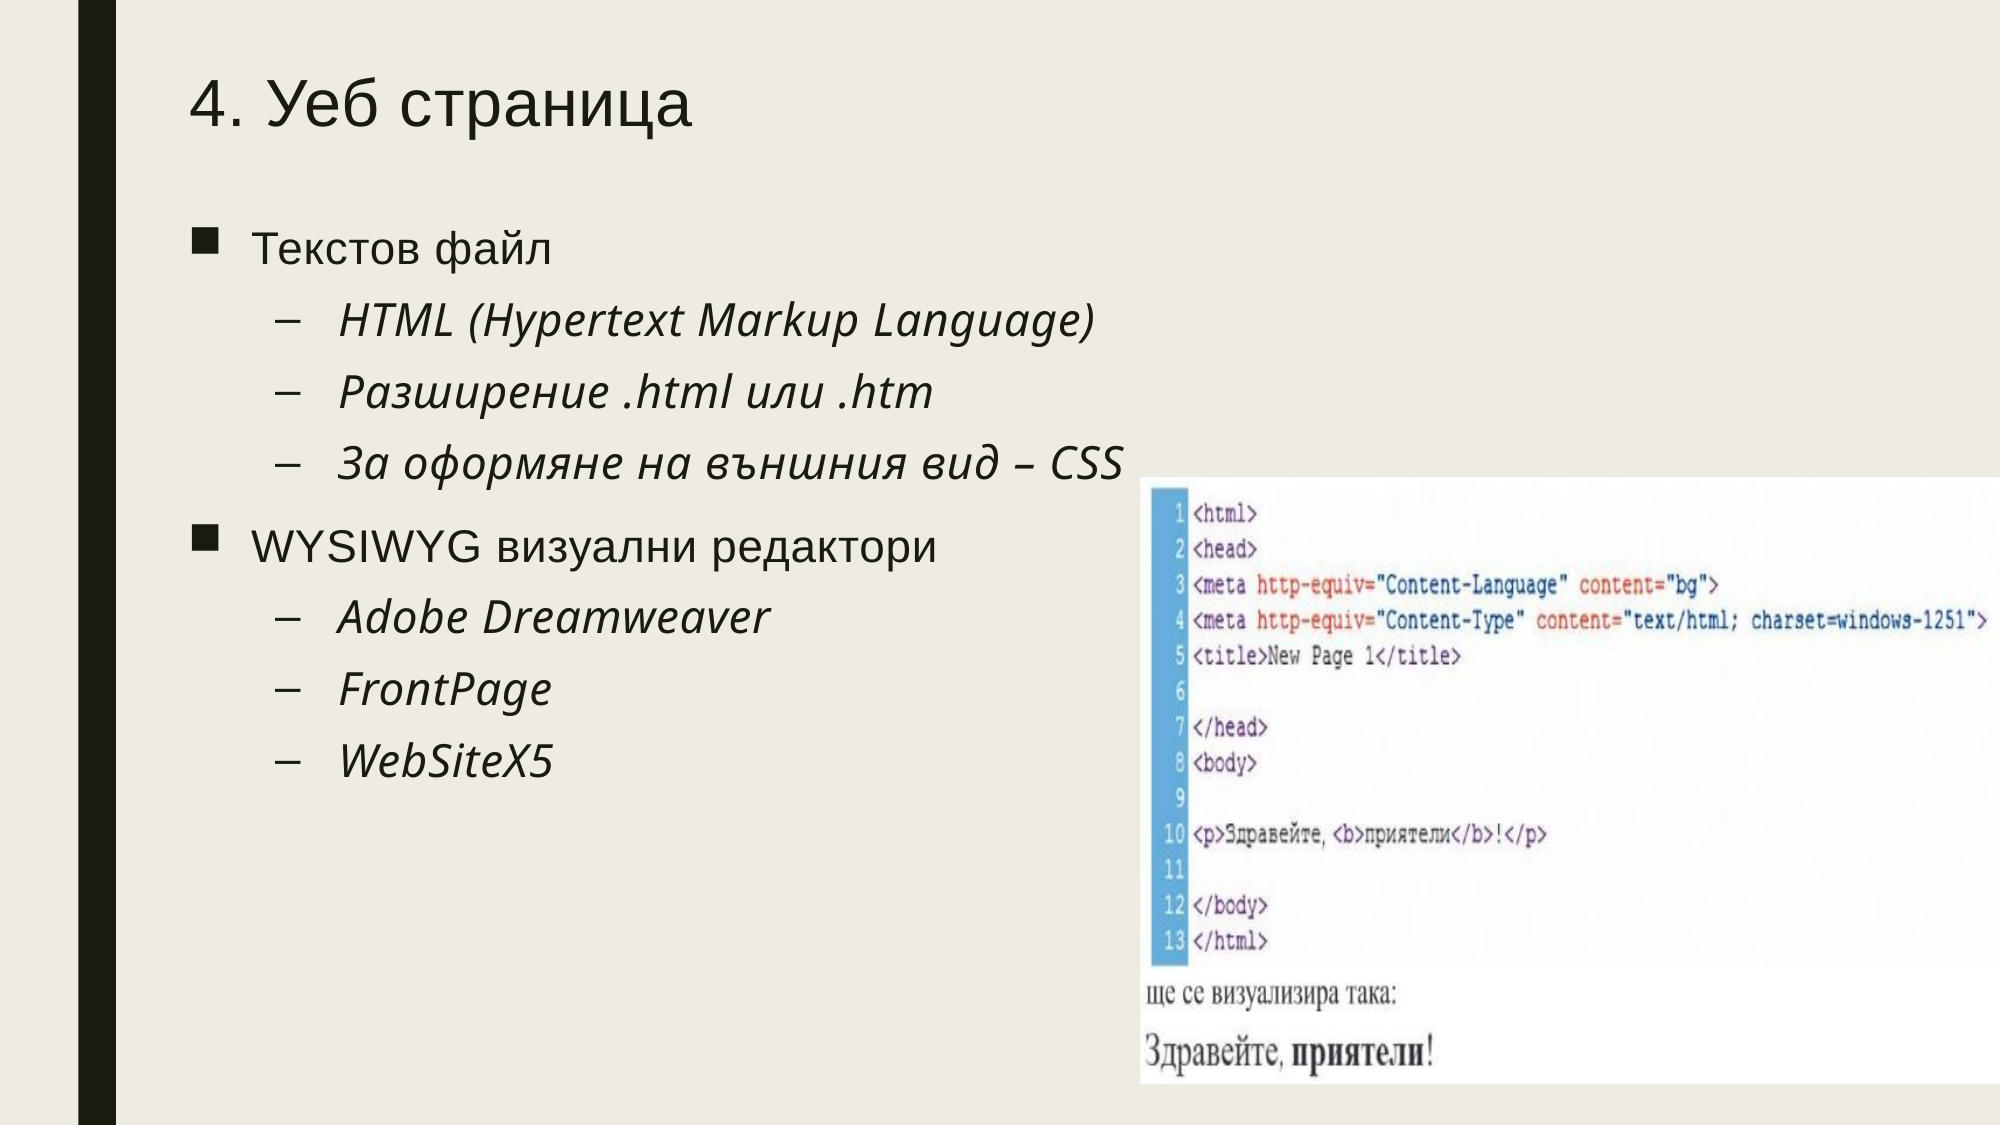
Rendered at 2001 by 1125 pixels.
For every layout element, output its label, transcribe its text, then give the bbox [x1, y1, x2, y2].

title 4. Уеб страница [187, 57, 1090, 199]
text_box Текстов файл HTML (Hypertext Markup Language) Разширение .html или .htm За оформяне на външния вид – CSS WYSIWYG визуални редактори Adobe Dreamweaver FrontPage WebSiteX5 [186, 199, 1213, 787]
text_box [1140, 477, 2000, 1084]
